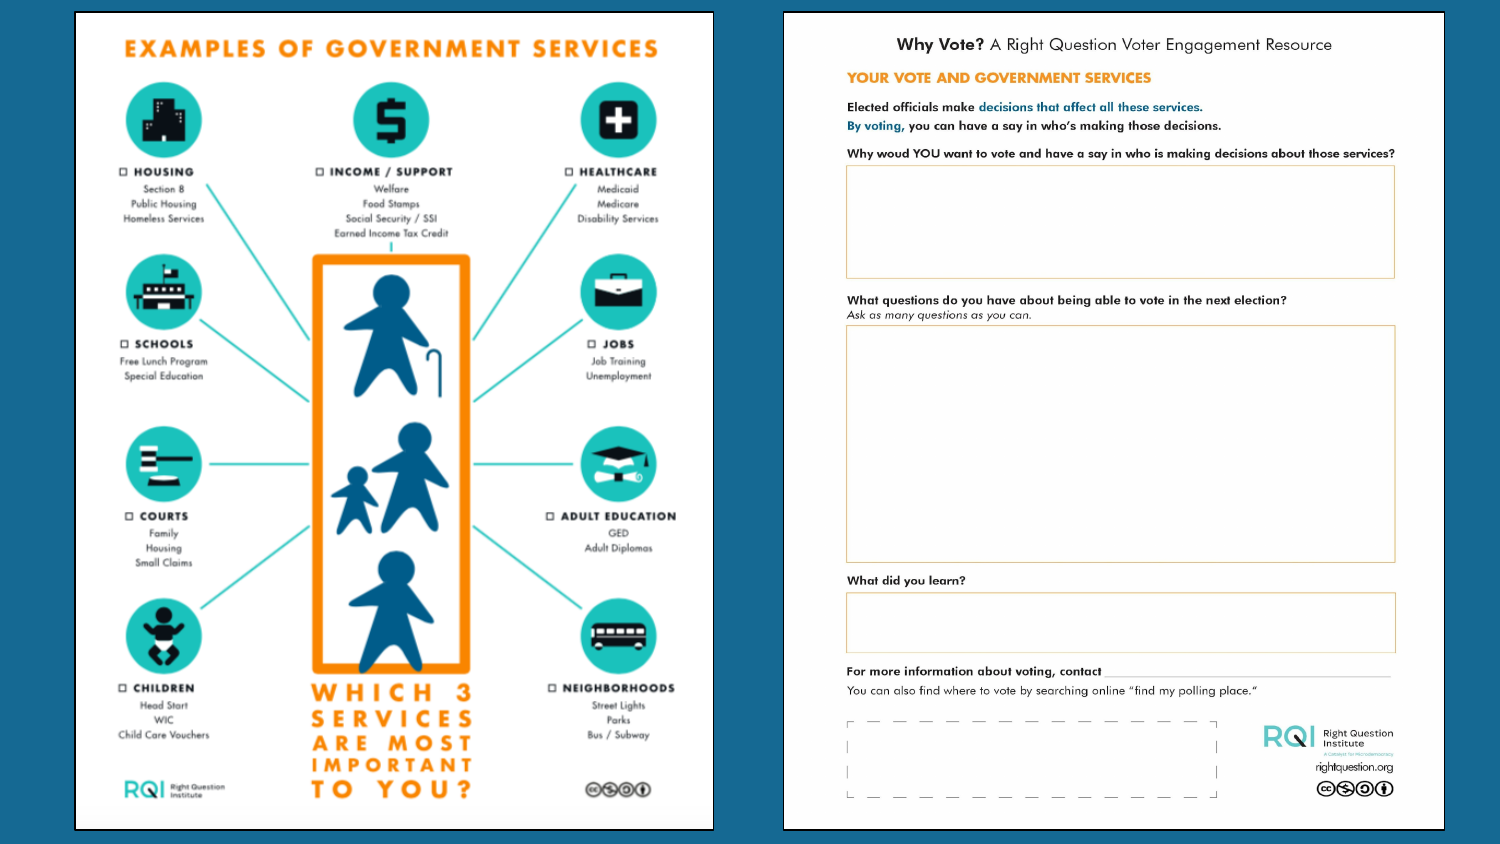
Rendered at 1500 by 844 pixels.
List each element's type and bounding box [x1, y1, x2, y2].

picture [75, 12, 713, 830]
picture [783, 12, 1445, 830]
